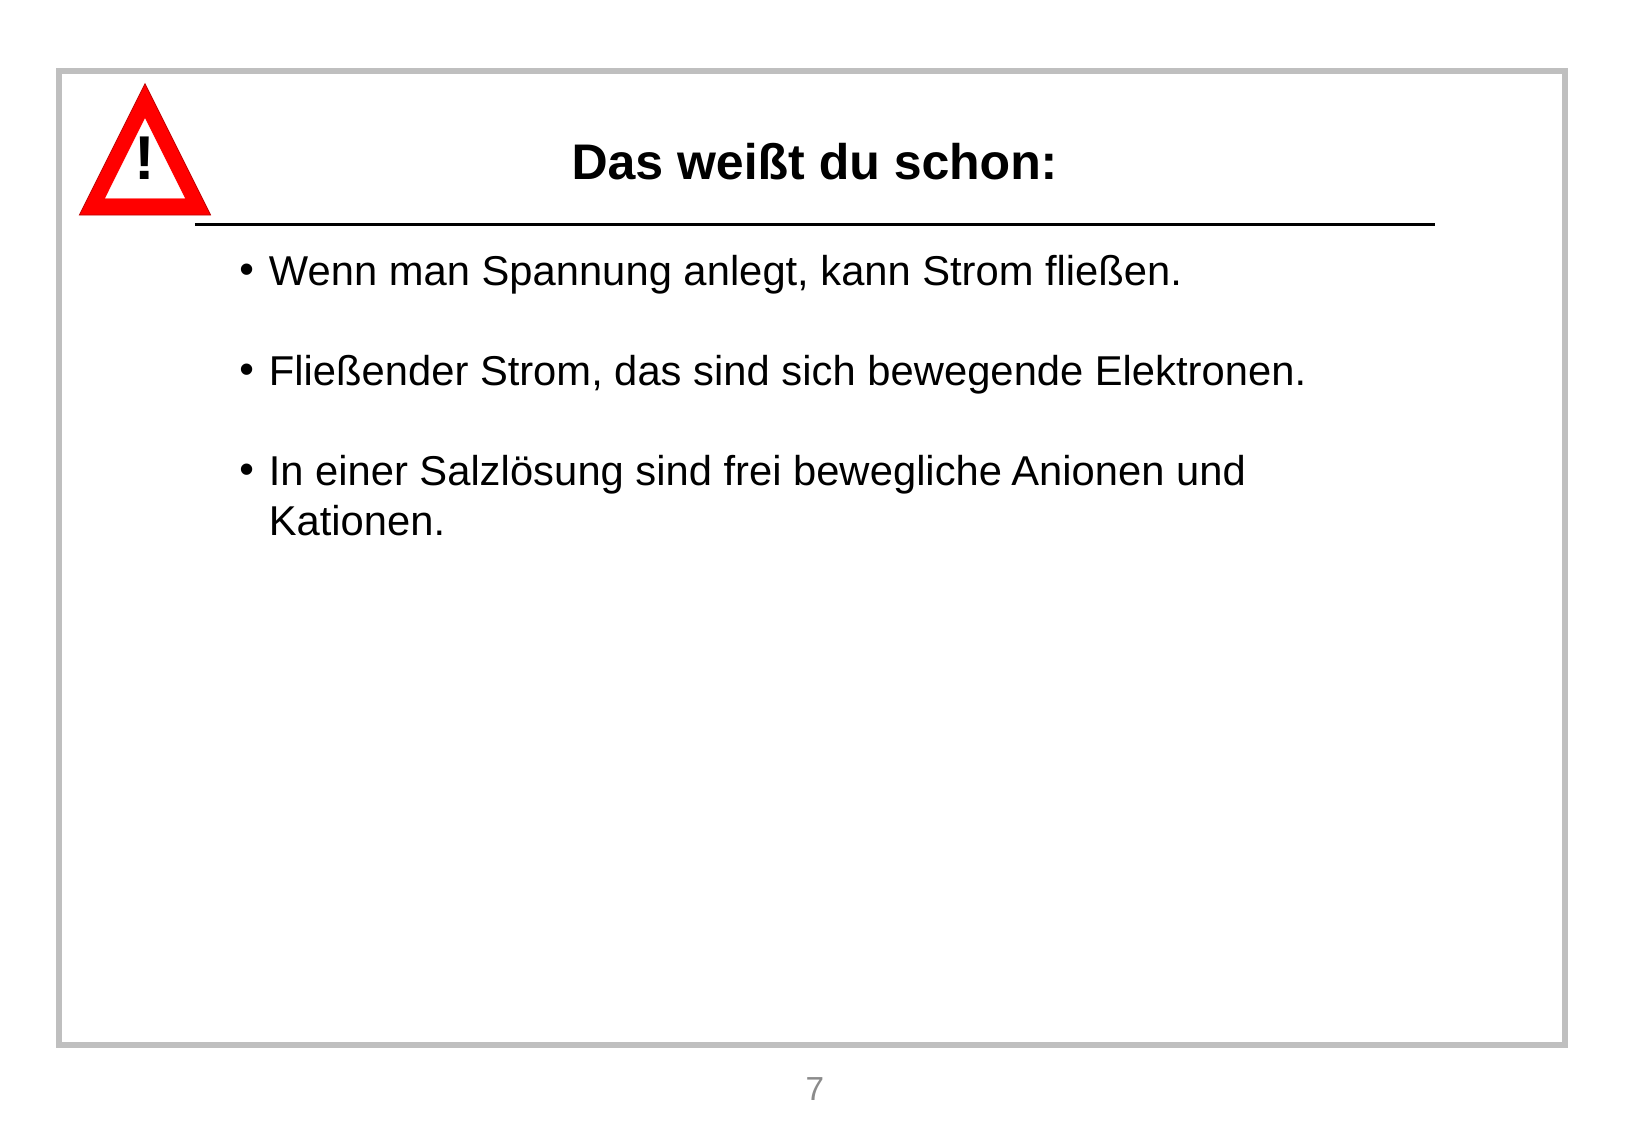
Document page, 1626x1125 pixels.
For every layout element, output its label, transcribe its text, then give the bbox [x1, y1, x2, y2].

title Das weißt du schon: [224, 100, 1406, 219]
slide_number 7 [631, 1057, 998, 1117]
list Wenn man Spannung anlegt, kann Strom fließen. Fließender Strom, das sind sich bewegende Elektronen. In einer Salzlösung sind frei bewegliche Anionen und Kationen. [224, 236, 1406, 945]
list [78, 82, 212, 231]
